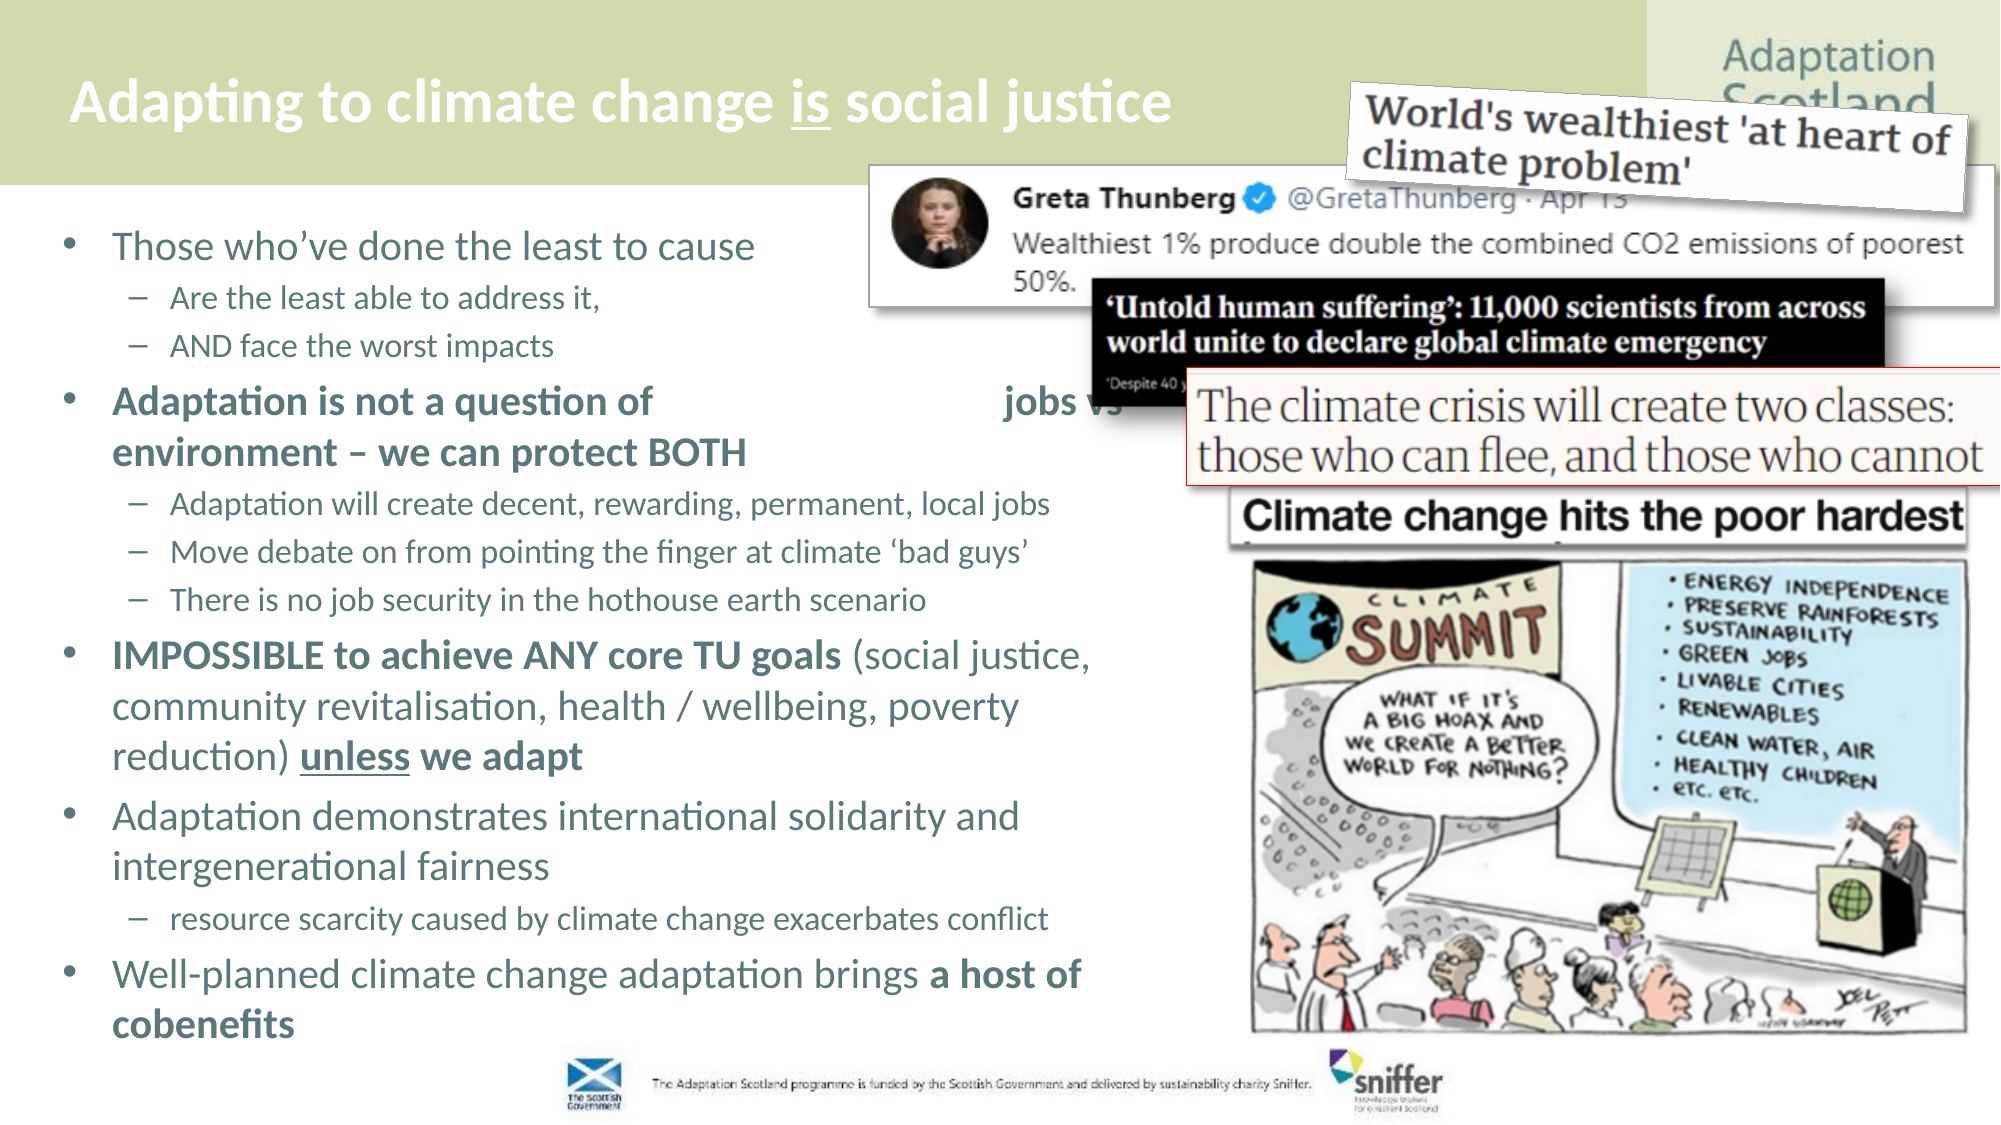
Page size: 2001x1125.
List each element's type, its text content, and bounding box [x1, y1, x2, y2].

picture [515, 1046, 1485, 1125]
list Those who’ve done the least to cause climate change Are the least able to address it, AND face the worst impacts Adaptation is not a question of jobs vs environment – we can protect BOTH Adaptation will create decent, rewarding, permanent, local jobs Move debate on from pointing the finger at climate ‘bad guys’ There is no job security in the hothouse earth scenario IMPOSSIBLE to achieve ANY core TU goals (social justice, community revitalisation, health / wellbeing, poverty reduction) unless we adapt Adaptation demonstrates international solidarity and intergenerational fairness resource scarcity caused by climate change exacerbates conflict Well-planned climate change adaptation brings a host of cobenefits [47, 210, 1223, 1105]
picture [869, 0, 2000, 1037]
title Adapting to climate change is social justice [54, 27, 1611, 168]
